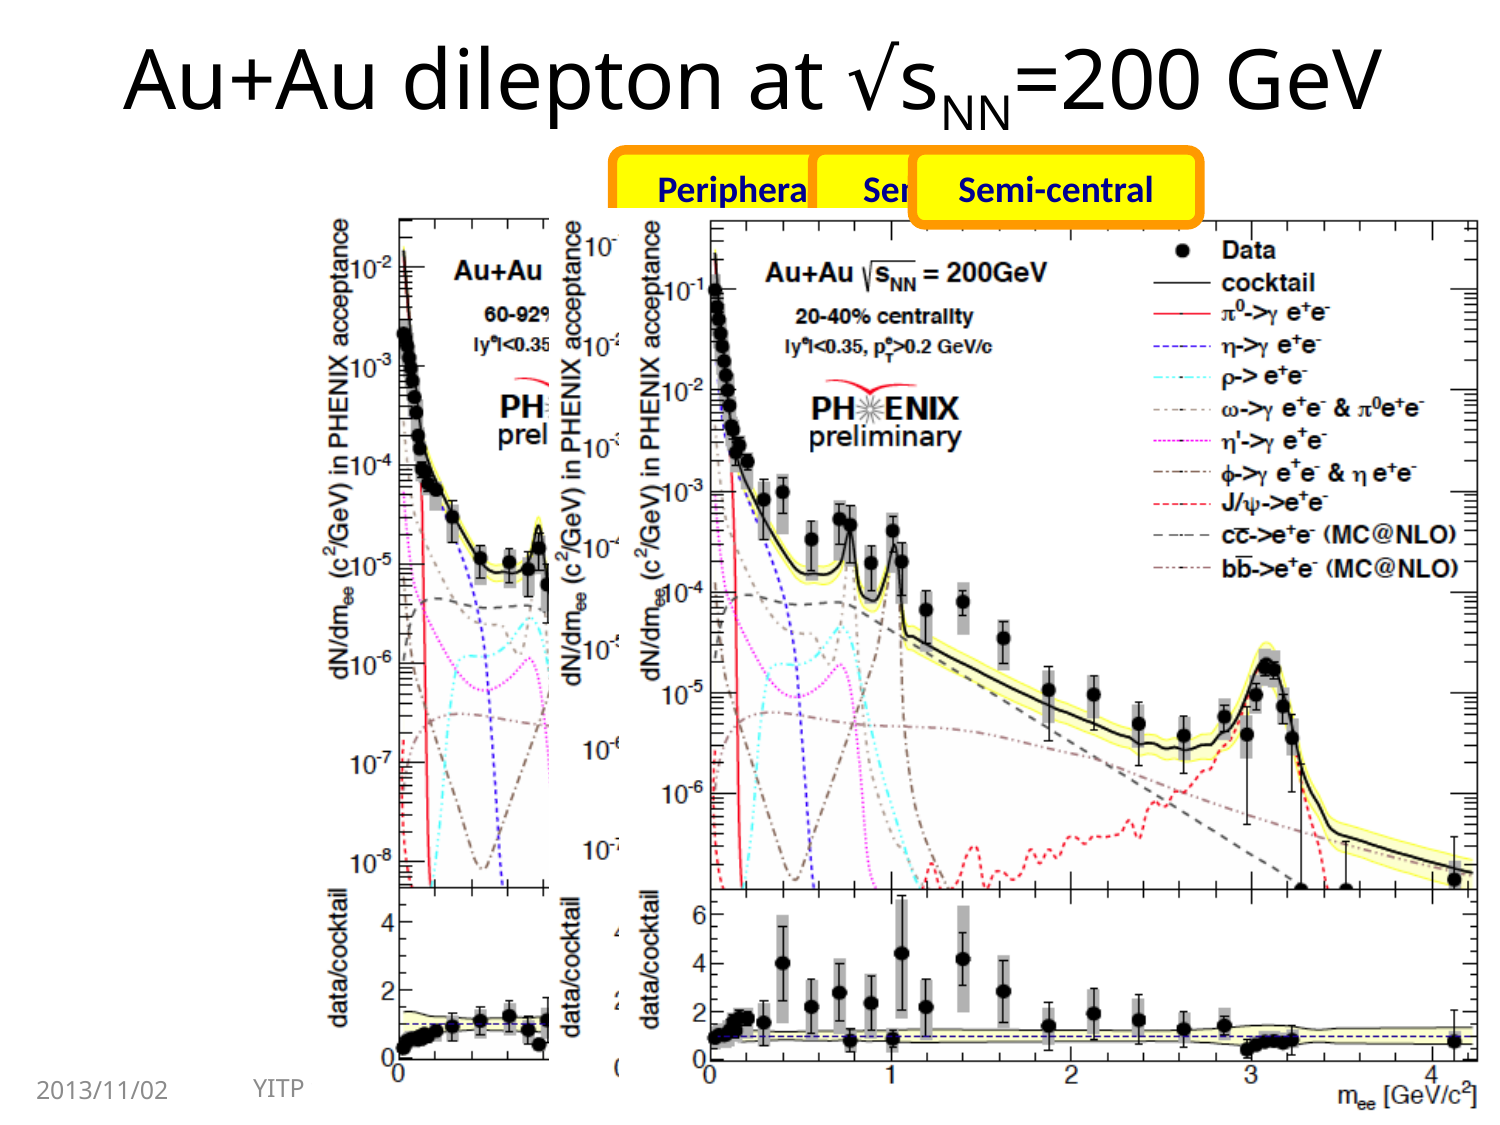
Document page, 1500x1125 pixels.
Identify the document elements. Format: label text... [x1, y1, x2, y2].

title Au+Au dilepton at √sNN=200 GeV [21, 7, 1486, 159]
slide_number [21, 1059, 190, 1120]
footer YITP workshop on "Hadron in Nucleus" at YITP, Kyoto University, Oct. 31 - Nov. 2, 2013 [212, 1059, 307, 1120]
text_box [396, 616, 416, 652]
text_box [618, 149, 1500, 1121]
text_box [312, 149, 548, 1122]
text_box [549, 149, 617, 1121]
